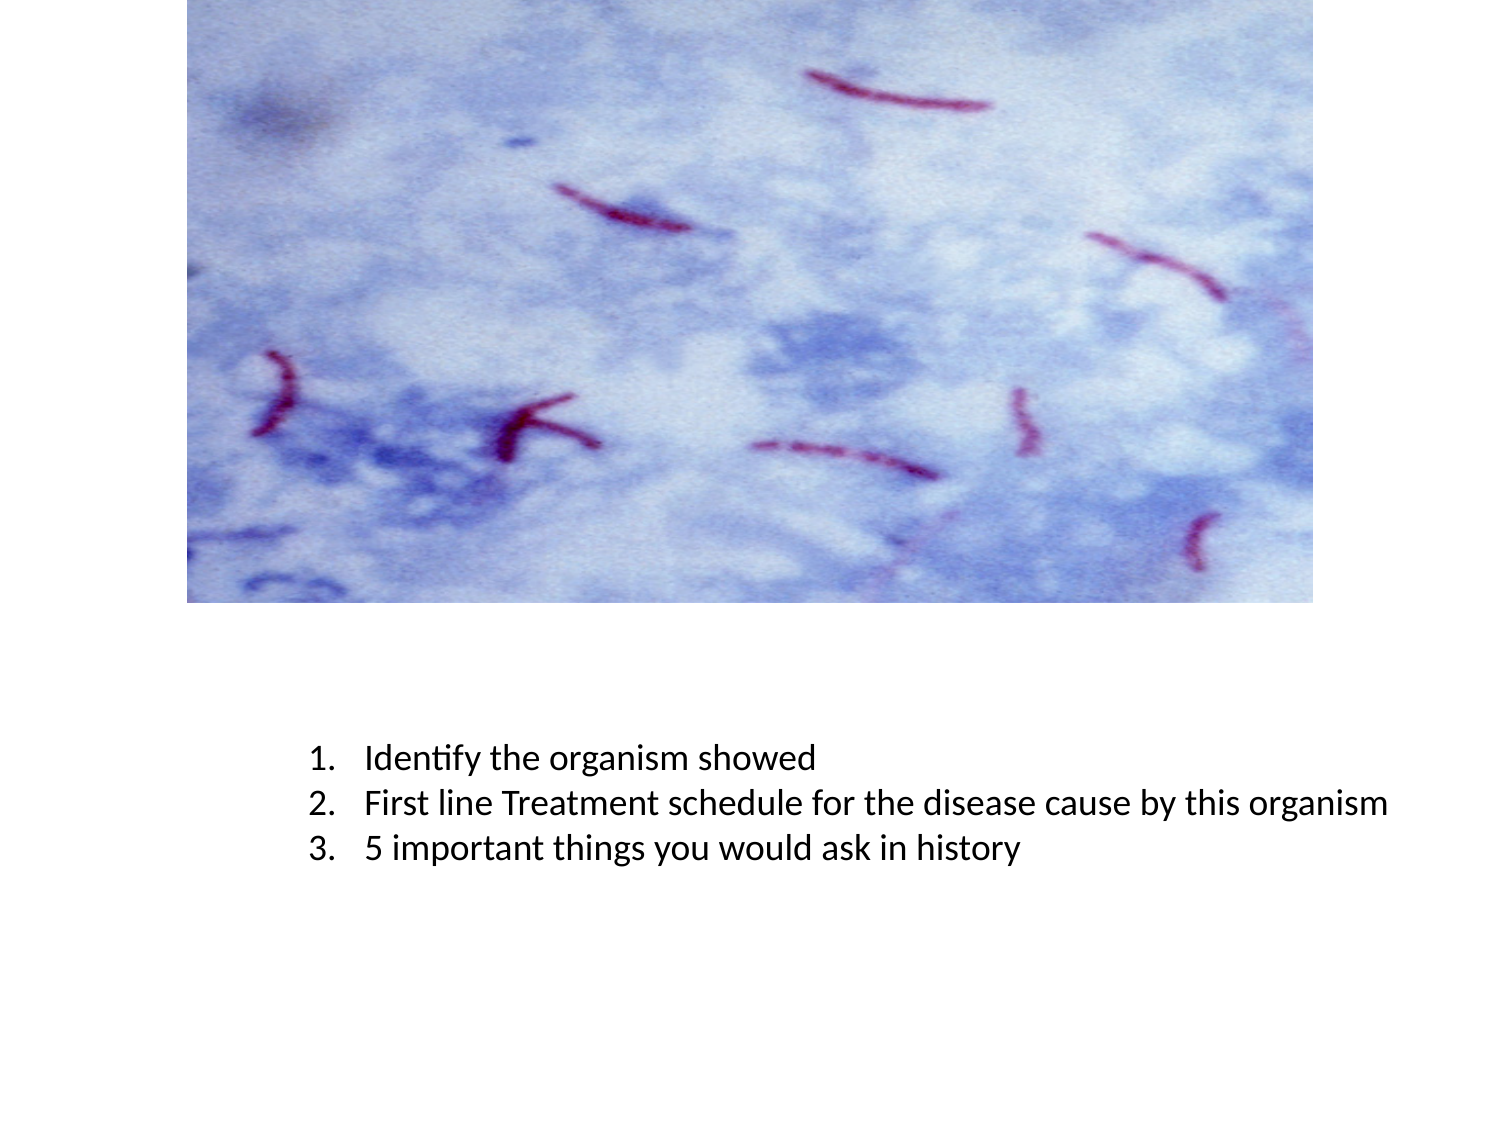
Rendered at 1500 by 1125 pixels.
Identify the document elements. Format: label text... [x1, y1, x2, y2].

text_box Identify the organism showed First line Treatment schedule for the disease cause by this organism 5 important things you would ask in history [293, 725, 1406, 875]
picture [187, 0, 1313, 603]
